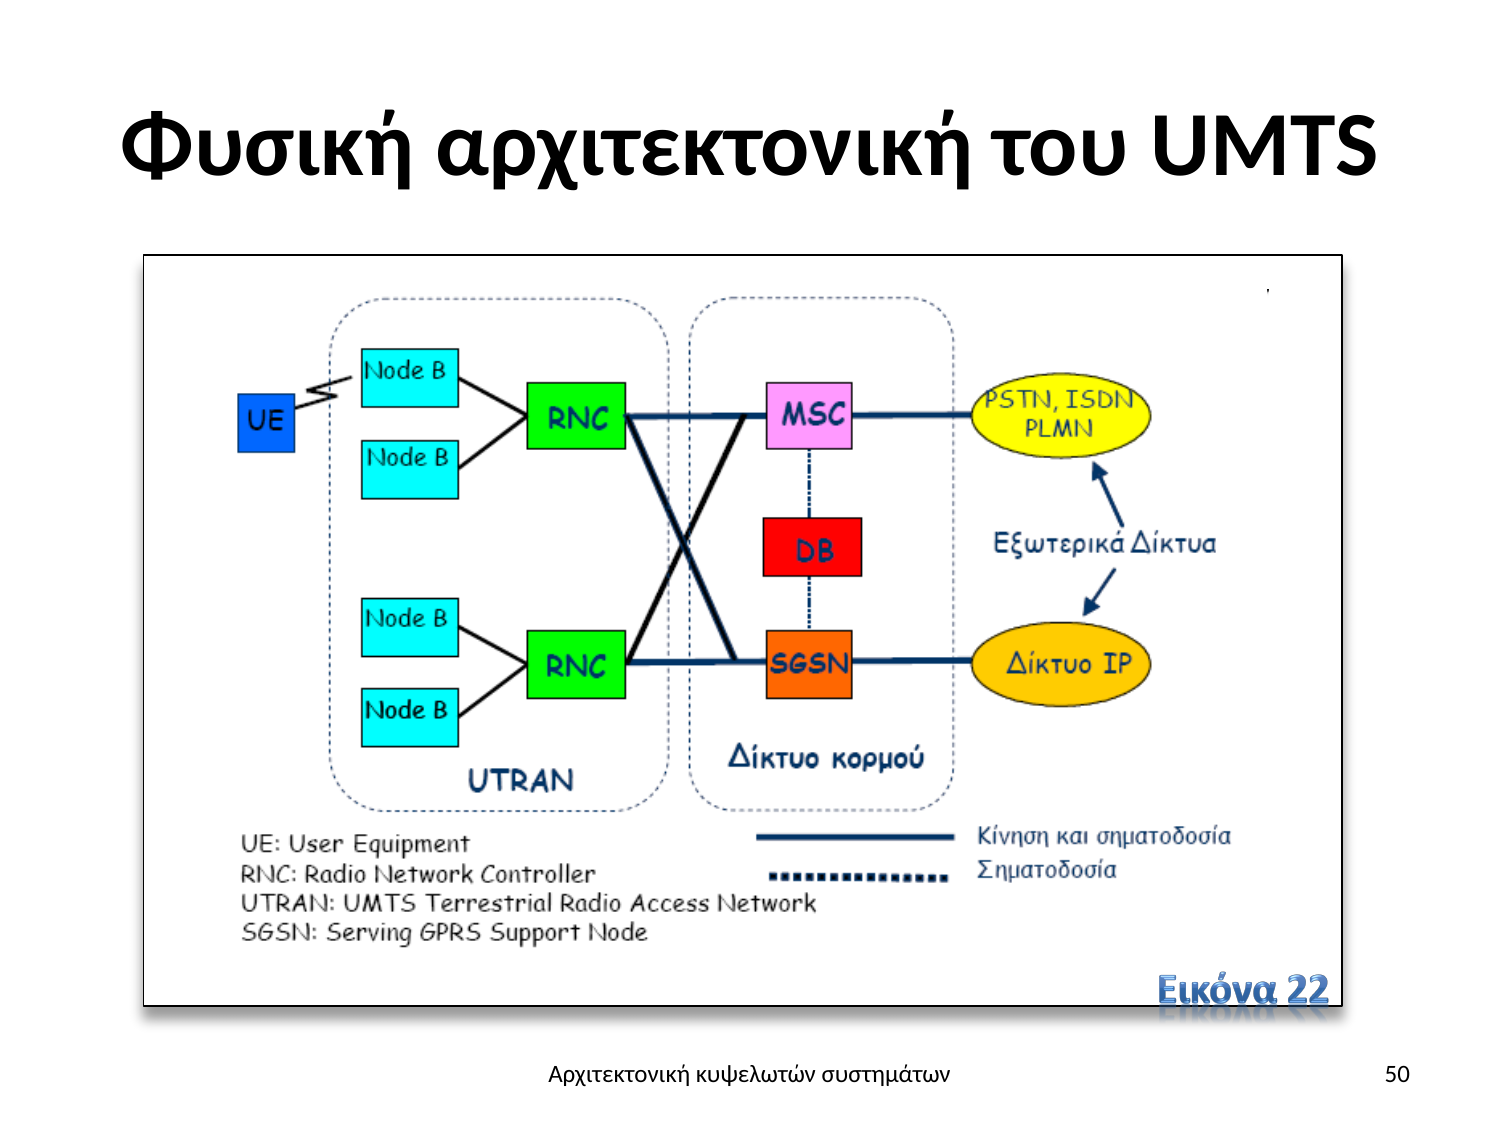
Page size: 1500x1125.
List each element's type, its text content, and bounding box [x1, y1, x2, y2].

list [124, 249, 1365, 1048]
slide_number 50 [1074, 1042, 1425, 1103]
title Φυσική αρχιτεκτονική του UMTS [75, 45, 1425, 233]
footer Αρχιτεκτονική κυψελωτών συστημάτων [512, 1056, 988, 1103]
